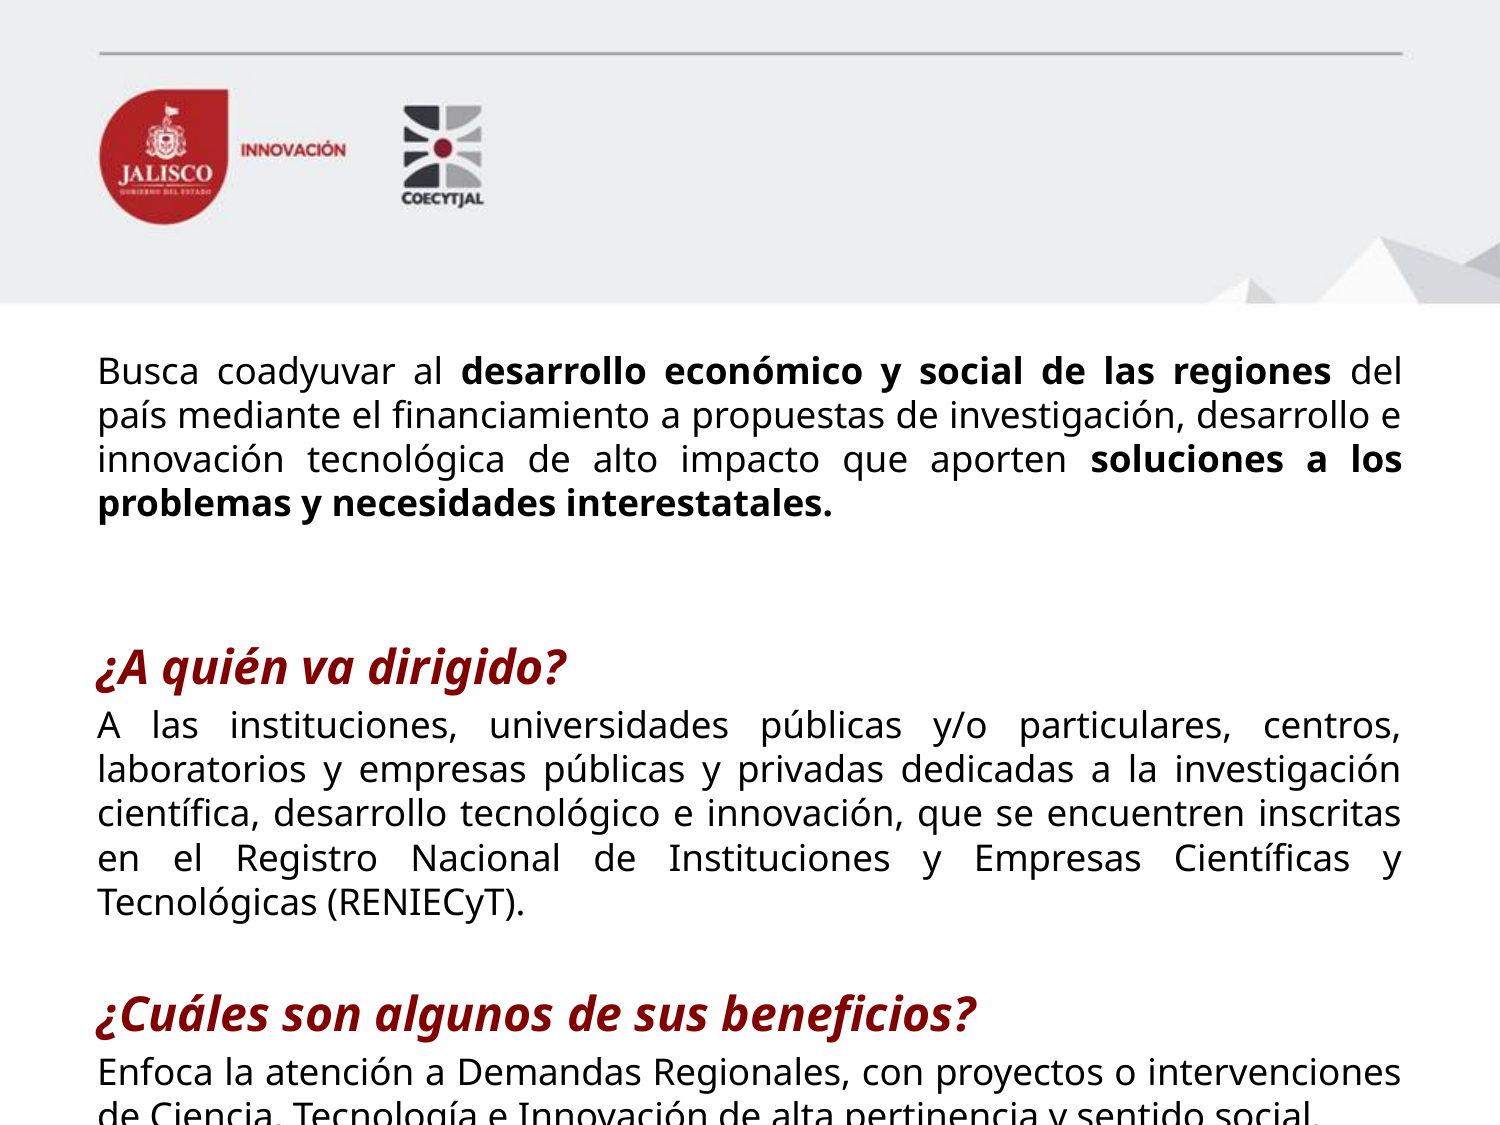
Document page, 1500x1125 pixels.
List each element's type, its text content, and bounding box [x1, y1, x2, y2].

list Busca coadyuvar al desarrollo económico y social de las regiones del país mediante el financiamiento a propuestas de investigación, desarrollo e innovación tecnológica de alto impacto que aporten soluciones a los problemas y necesidades interestatales. ¿A quién va dirigido? A las instituciones, universidades públicas y/o particulares, centros, laboratorios y empresas públicas y privadas dedicadas a la investigación científica, desarrollo tecnológico e innovación, que se encuentren inscritas en el Registro Nacional de Instituciones y Empresas Científicas y Tecnológicas (RENIECyT). ¿Cuáles son algunos de sus beneficios? Enfoca la atención a Demandas Regionales, con proyectos o intervenciones de Ciencia, Tecnología e Innovación de alta pertinencia y sentido social. [82, 339, 1418, 1125]
picture [0, 0, 1500, 1125]
